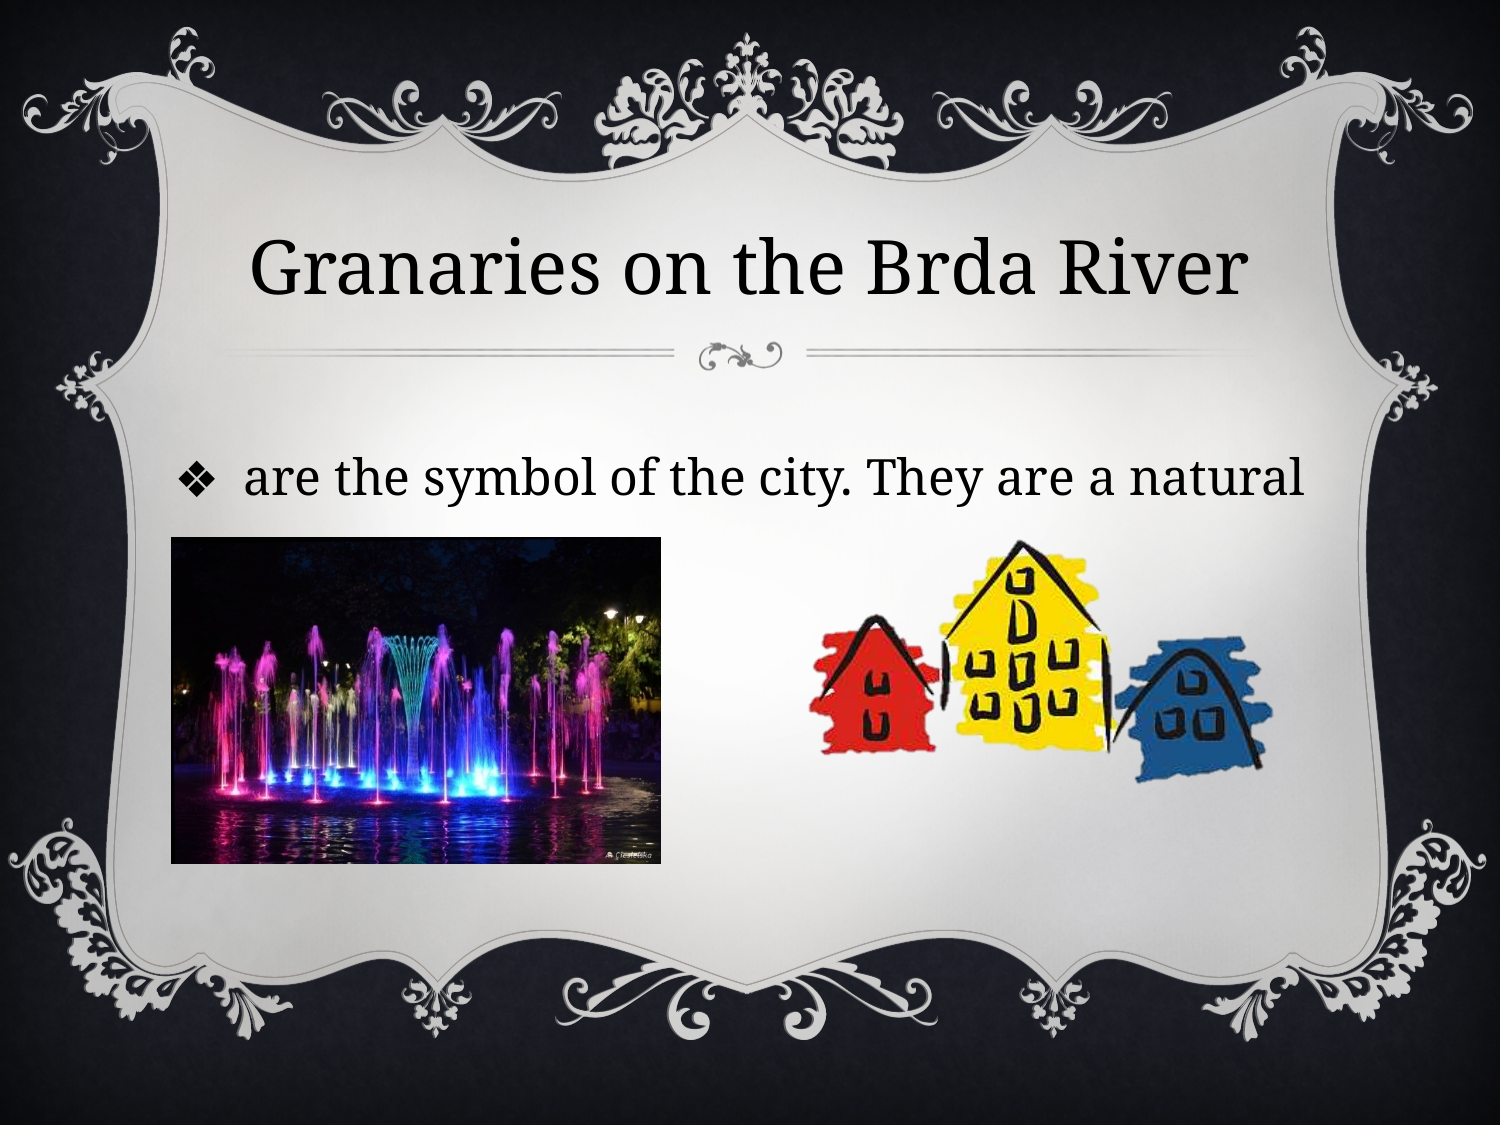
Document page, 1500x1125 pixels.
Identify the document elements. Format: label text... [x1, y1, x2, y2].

text_box are the symbol of the city. They are a natural city logo. [140, 399, 1348, 900]
text_box Granaries on the Brda River [224, 212, 1275, 325]
picture [0, 0, 1500, 1125]
